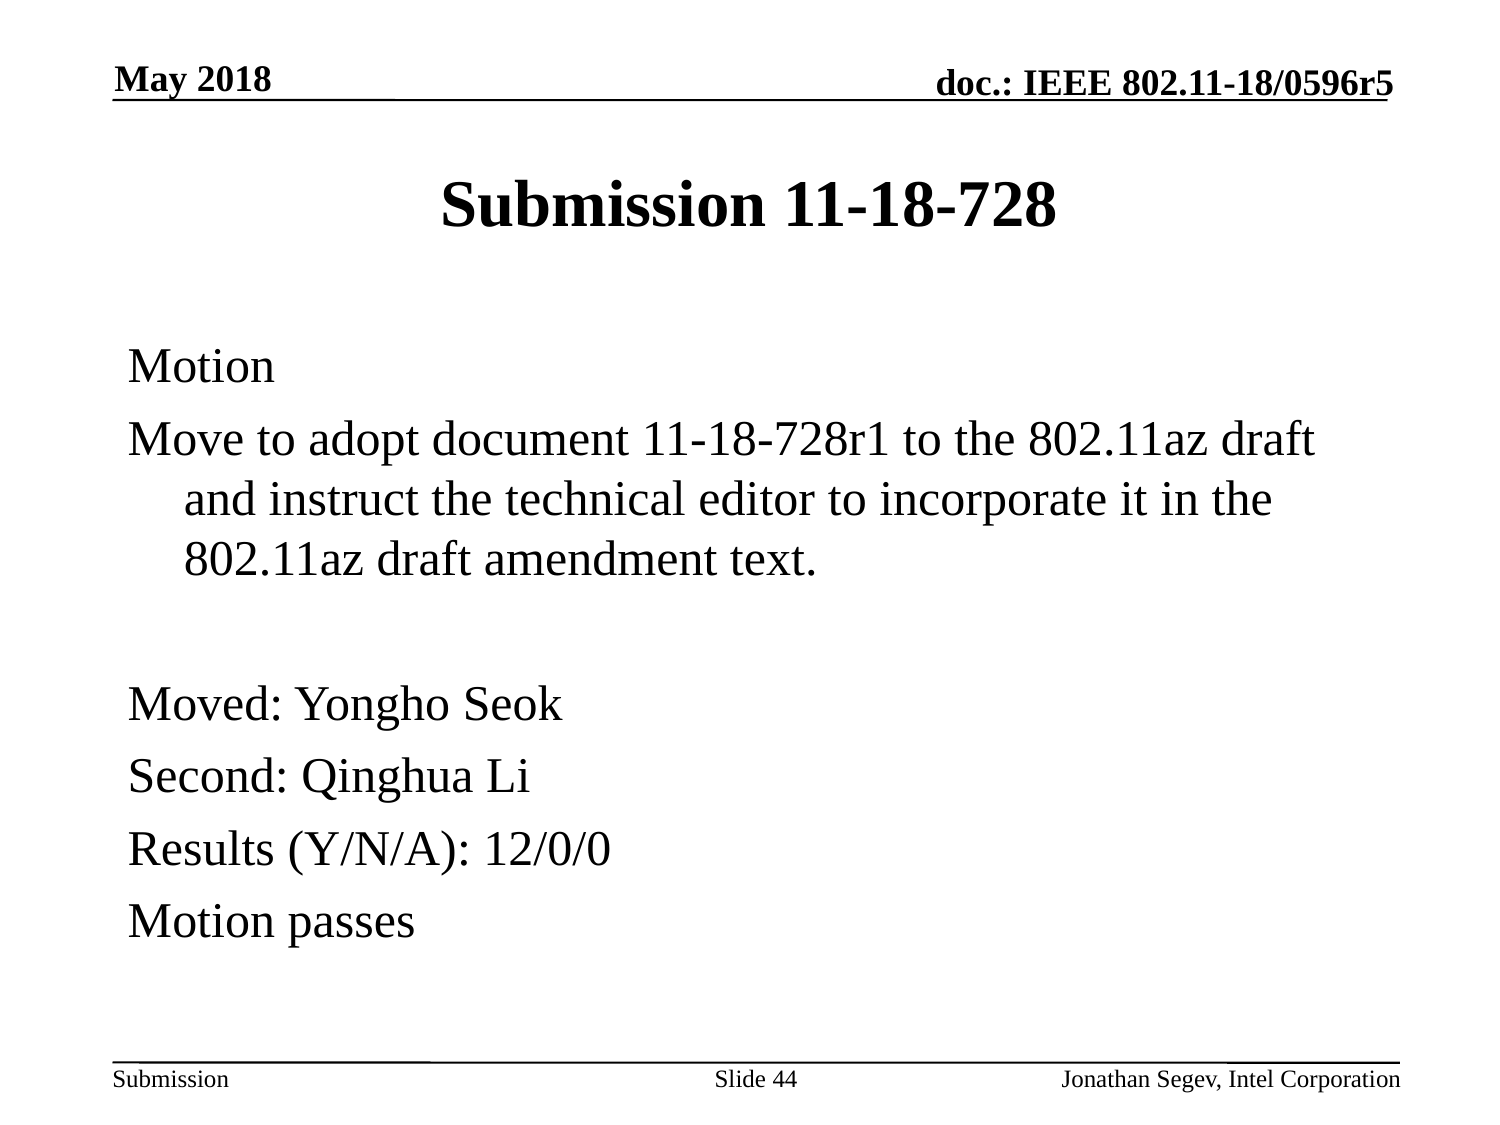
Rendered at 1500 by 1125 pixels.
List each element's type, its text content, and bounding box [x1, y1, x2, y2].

footer Jonathan Segev, Intel Corporation [878, 1061, 1402, 1093]
list Motion Move to adopt document 11-18-728r1 to the 802.11az draft and instruct the technical editor to incorporate it in the 802.11az draft amendment text. Moved: Yongho Seok Second: Qinghua Li Results (Y/N/A): 12/0/0 Motion passes [112, 324, 1388, 1000]
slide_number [114, 54, 423, 100]
slide_number Slide 44 [712, 1061, 800, 1123]
title Submission 11-18-728 [112, 112, 1388, 288]
